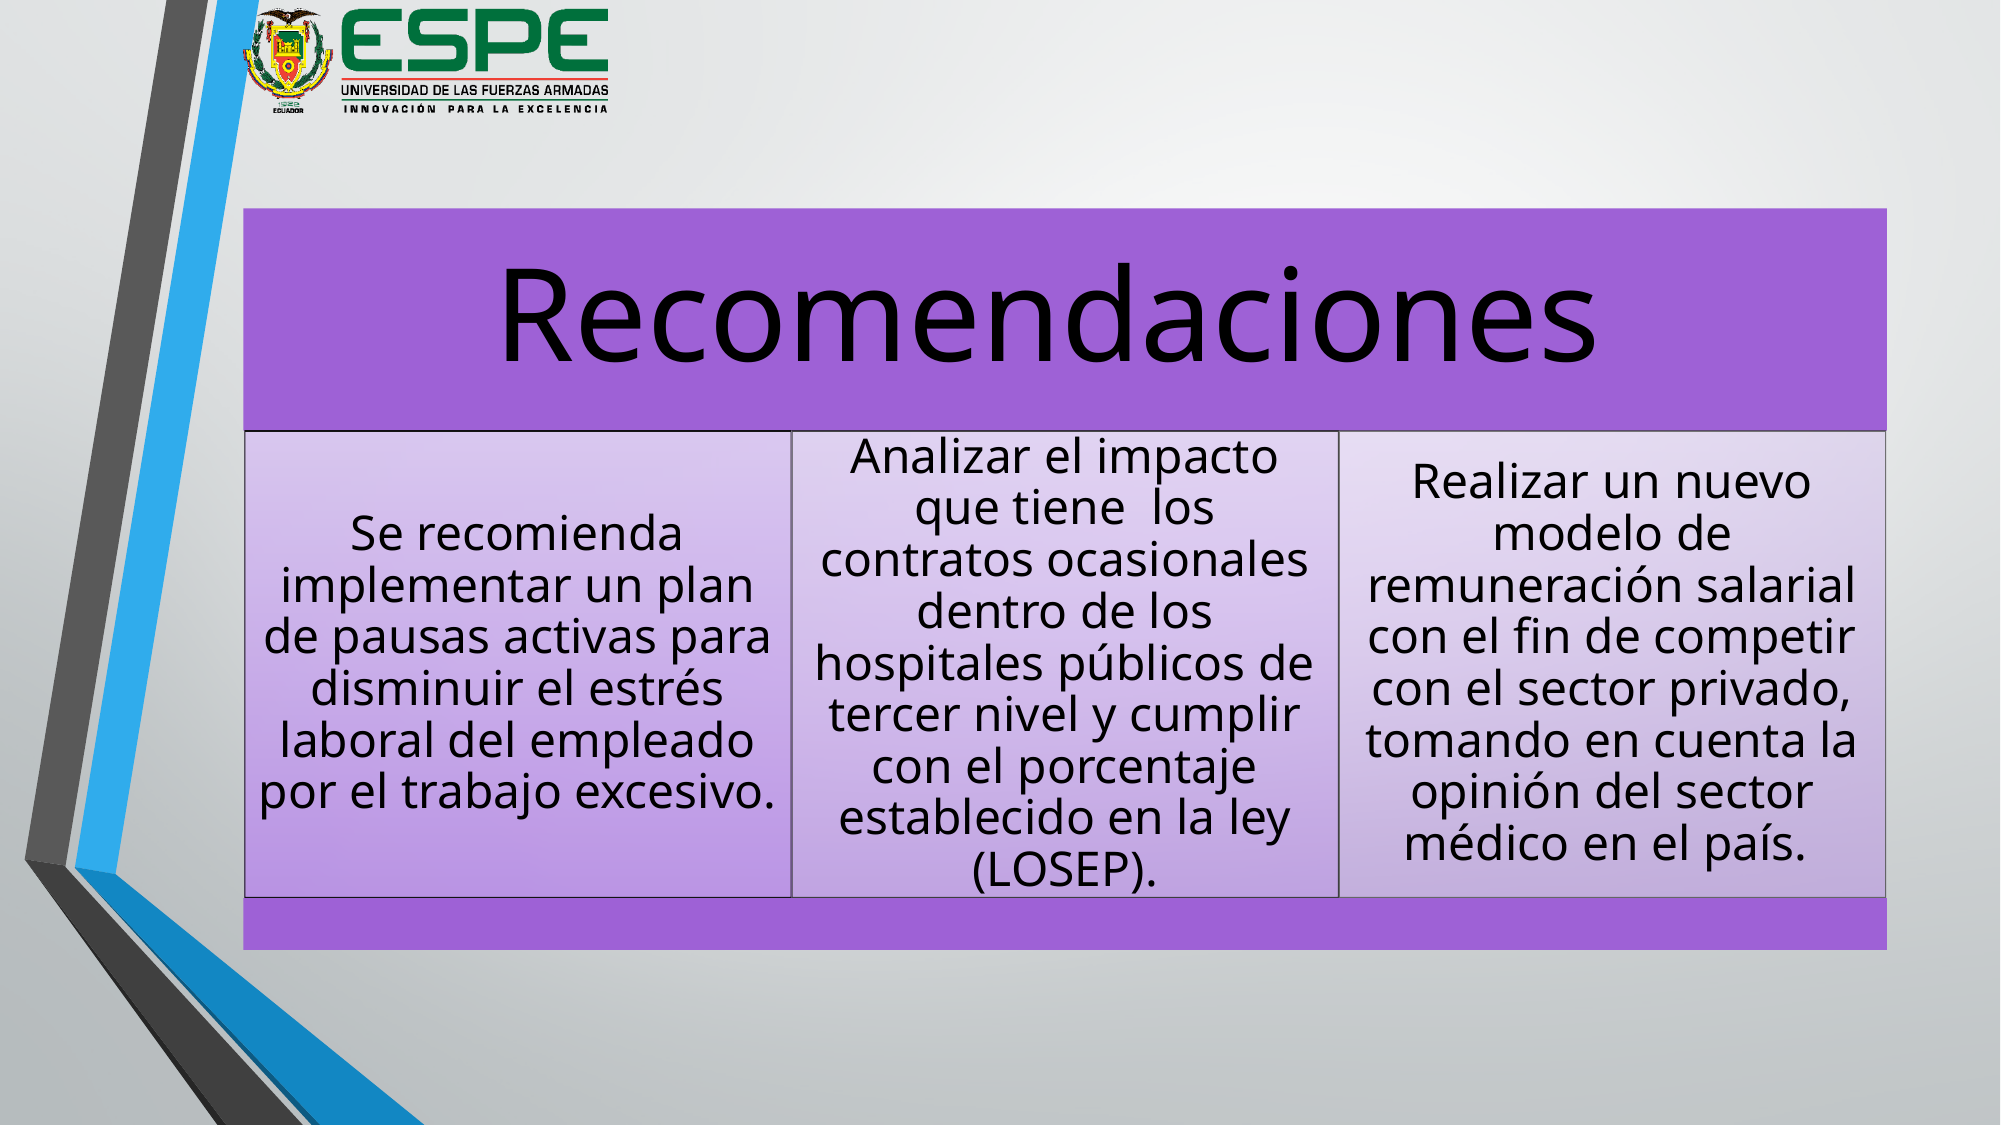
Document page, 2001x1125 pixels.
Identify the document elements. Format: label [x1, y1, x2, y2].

picture [243, 7, 608, 113]
list [243, 208, 1888, 951]
